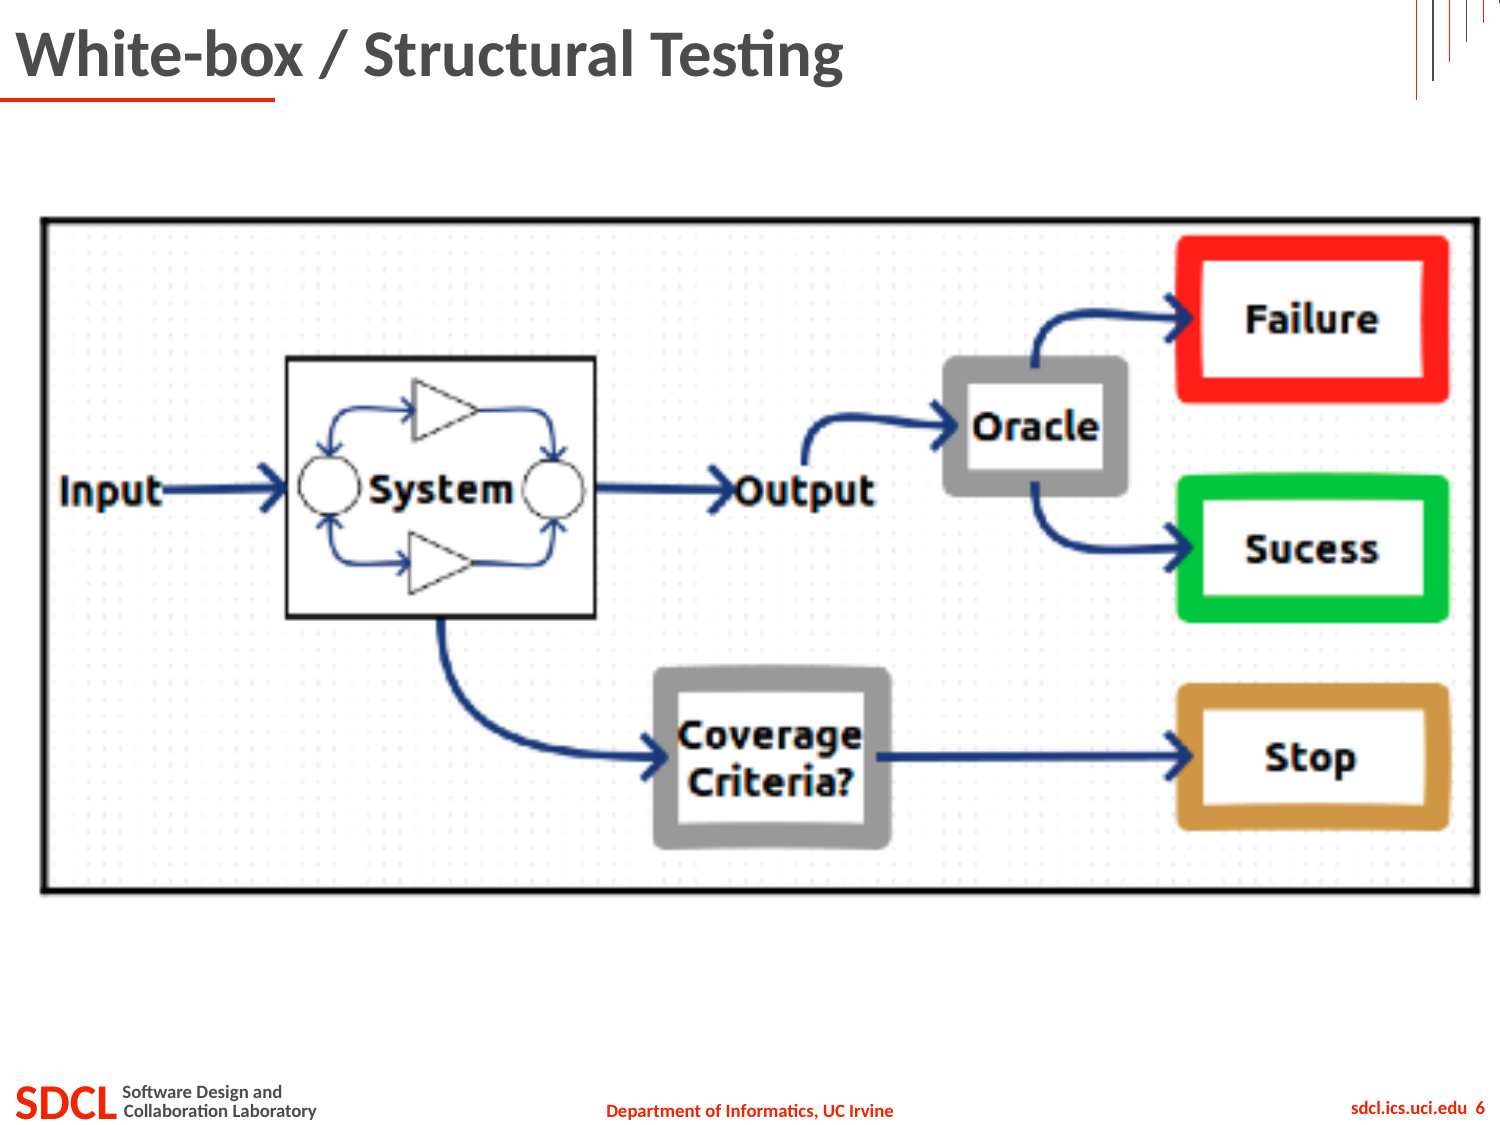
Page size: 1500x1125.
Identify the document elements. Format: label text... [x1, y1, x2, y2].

picture [19, 199, 1500, 936]
title White-box / Structural Testing [0, 0, 1350, 100]
